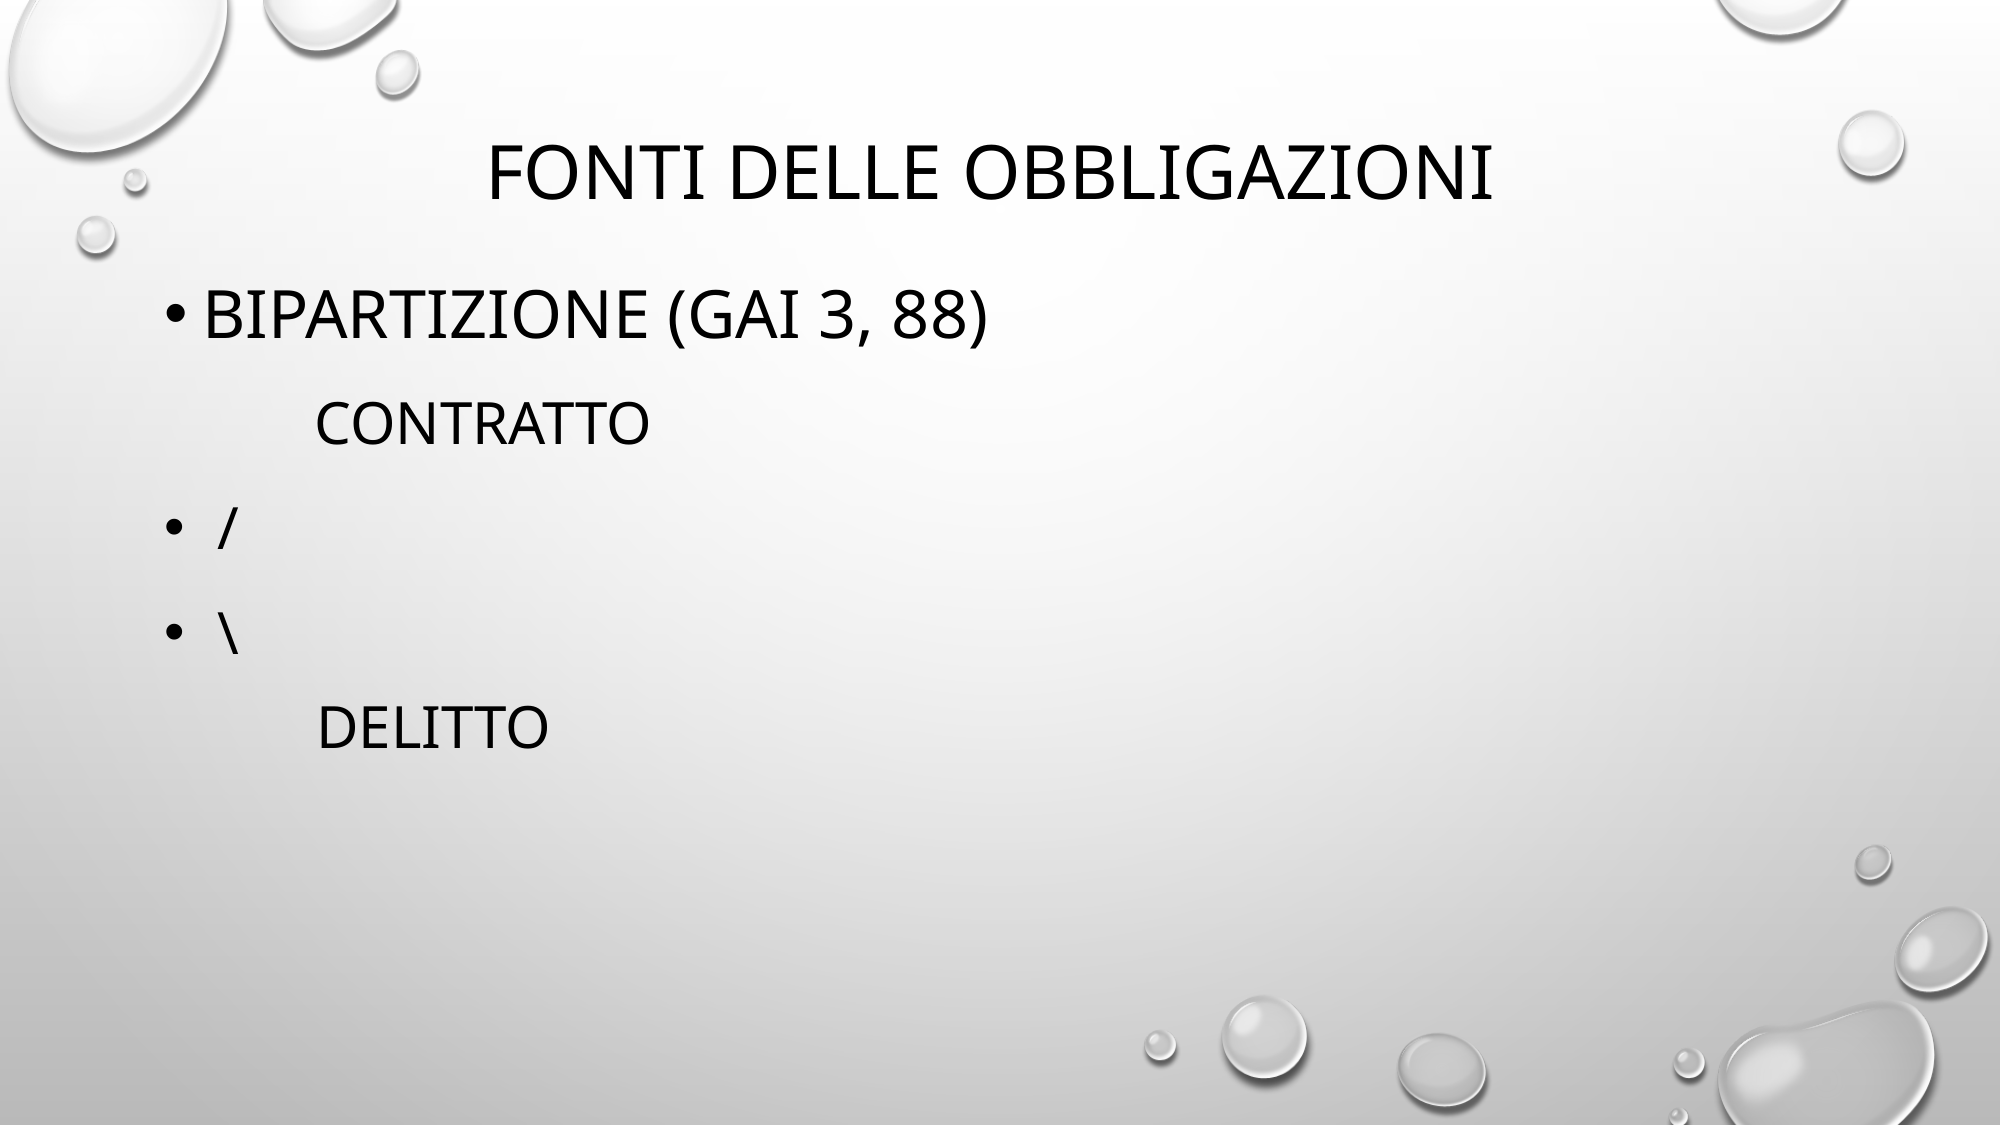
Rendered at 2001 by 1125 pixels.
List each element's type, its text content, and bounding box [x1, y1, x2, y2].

list Bipartizione (Gai 3, 88) CONTRATTO / \ DELITTO [149, 248, 1850, 950]
picture [0, 0, 2000, 1125]
title FONTI DELLE OBBLIGAZIONI [149, 101, 1851, 249]
